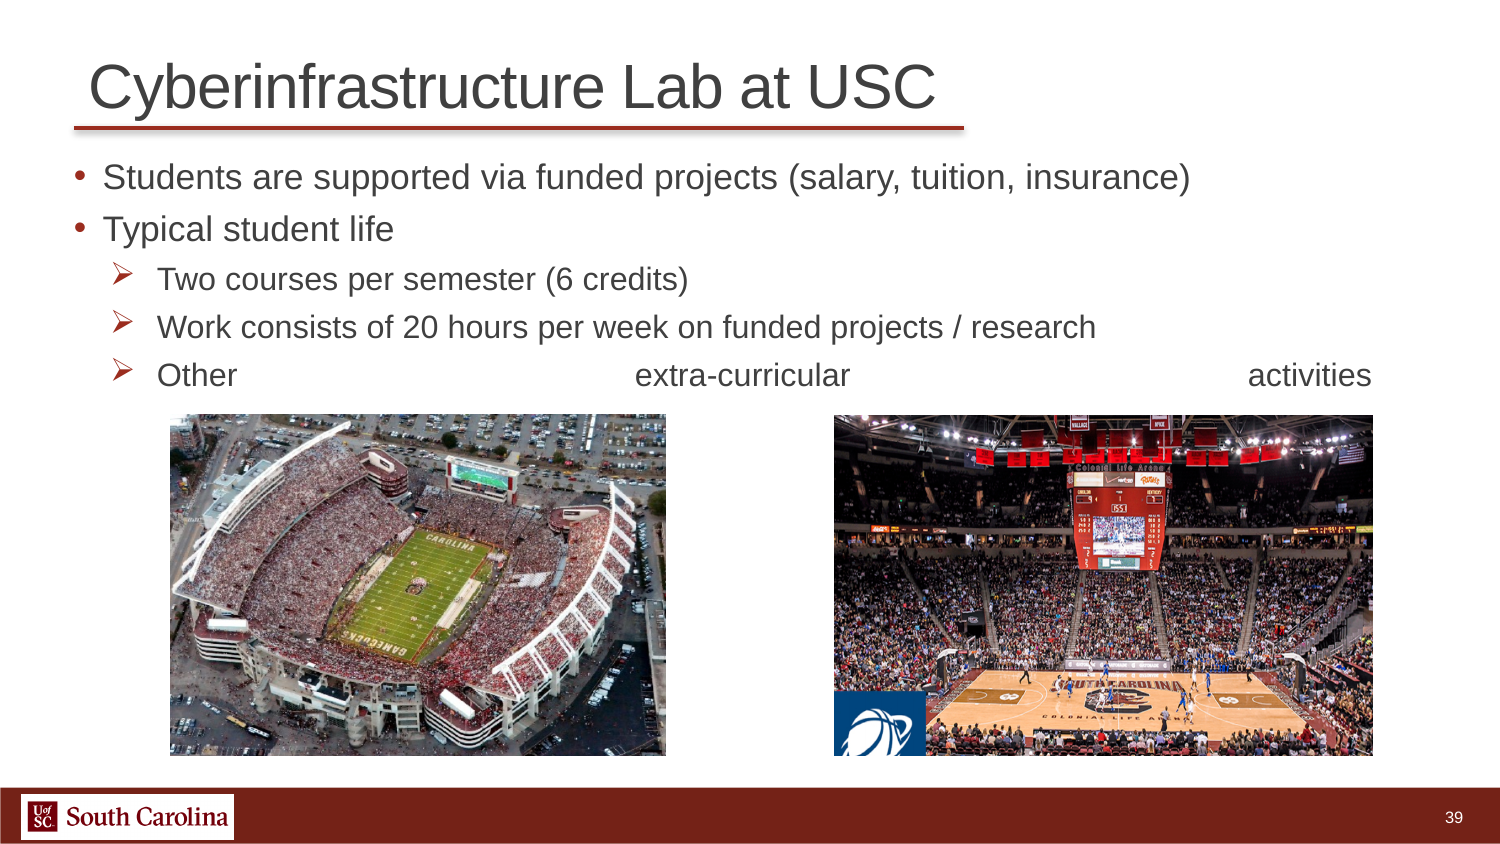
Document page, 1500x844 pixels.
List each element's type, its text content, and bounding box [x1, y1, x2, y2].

list Students are supported via funded projects (salary, tuition, insurance) Typical student life Two courses per semester (6 credits) Work consists of 20 hours per week on funded projects / research Other extra-curricular activities [74, 146, 1373, 725]
picture [833, 414, 1373, 756]
picture [169, 414, 667, 756]
slide_number 39 [1316, 794, 1479, 840]
picture [21, 794, 234, 841]
title Cyberinfrastructure Lab at USC [74, 22, 1500, 129]
